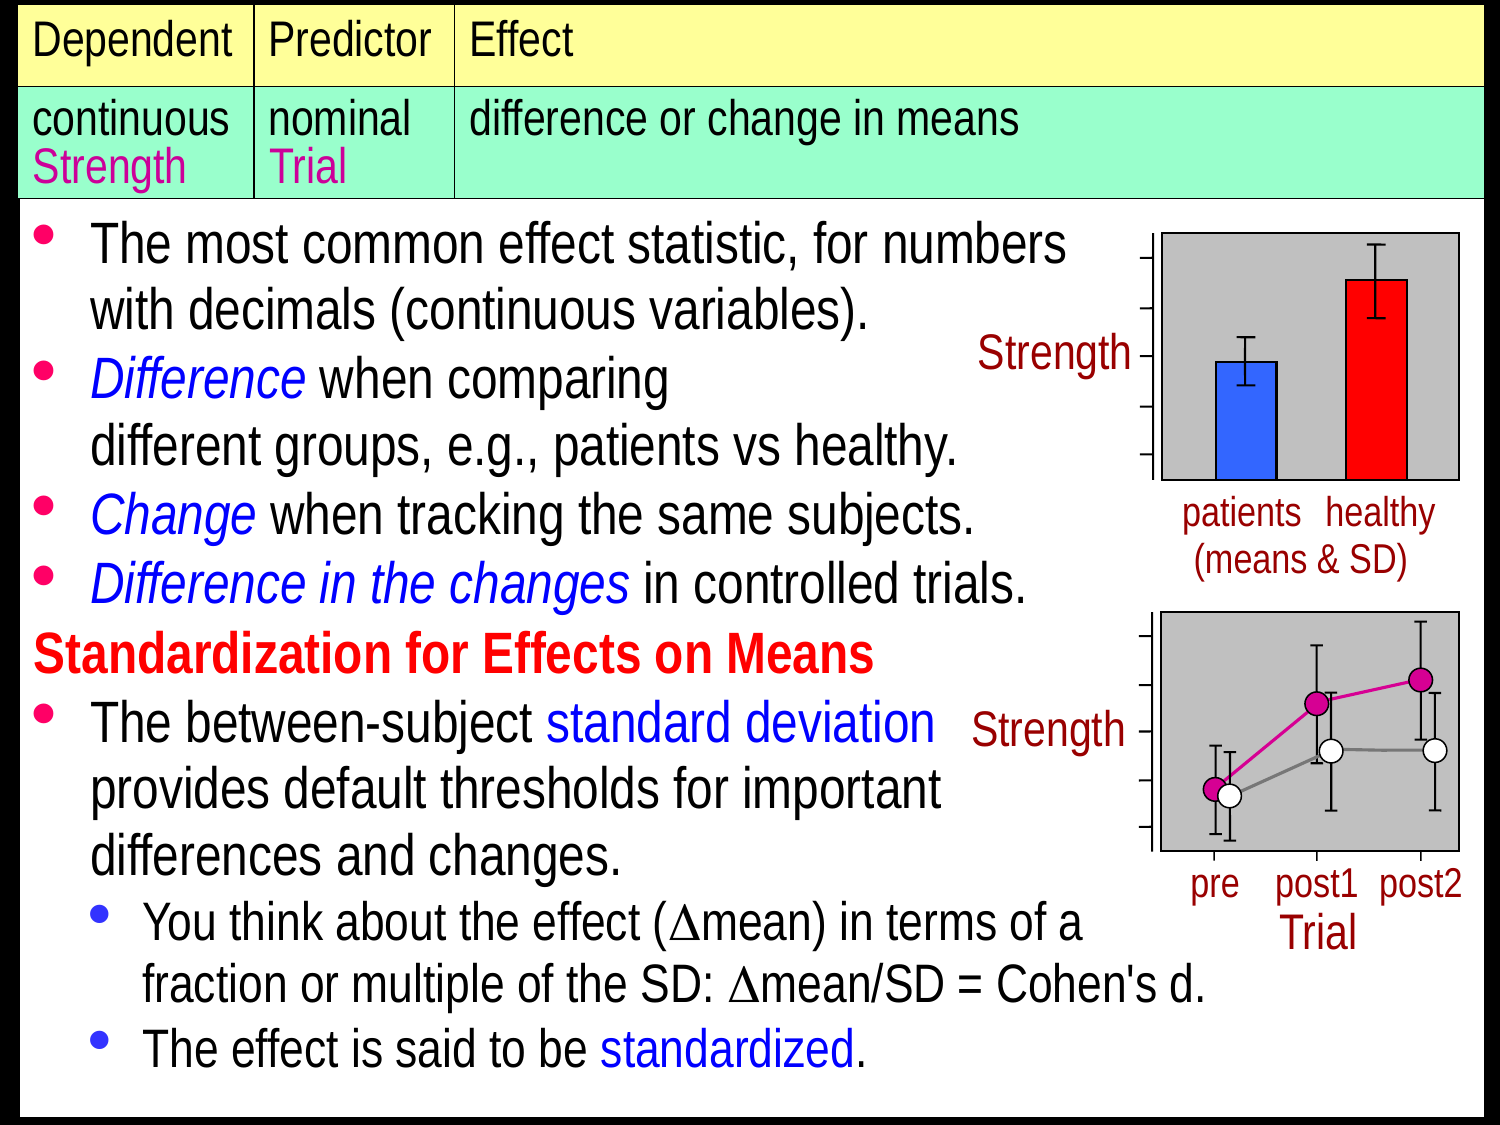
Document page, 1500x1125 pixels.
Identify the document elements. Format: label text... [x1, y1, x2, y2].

text_box Effect [455, 4, 1485, 87]
text_box Dependent [17, 4, 254, 87]
text_box Predictor [254, 4, 455, 87]
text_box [17, 125, 364, 201]
text_box nominal [254, 87, 455, 199]
list The most common effect statistic, for numbers with decimals (continuous variables). Difference when comparing different groups, e.g., patients vs healthy. Change when tracking the same subjects. Difference in the changes in controlled trials. Standardization for Effects on Means The between-subject standard deviation provides default thresholds for important differences and changes. You think about the effect (mean) in terms of a fraction or multiple of the SD: mean/SD = Cohen's d. The effect is said to be standardized. [18, 196, 1486, 1118]
text_box difference or change in means [455, 87, 1485, 199]
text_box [1217, 692, 1448, 841]
text_box continuous [17, 87, 254, 125]
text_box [967, 611, 1467, 965]
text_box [974, 232, 1459, 587]
